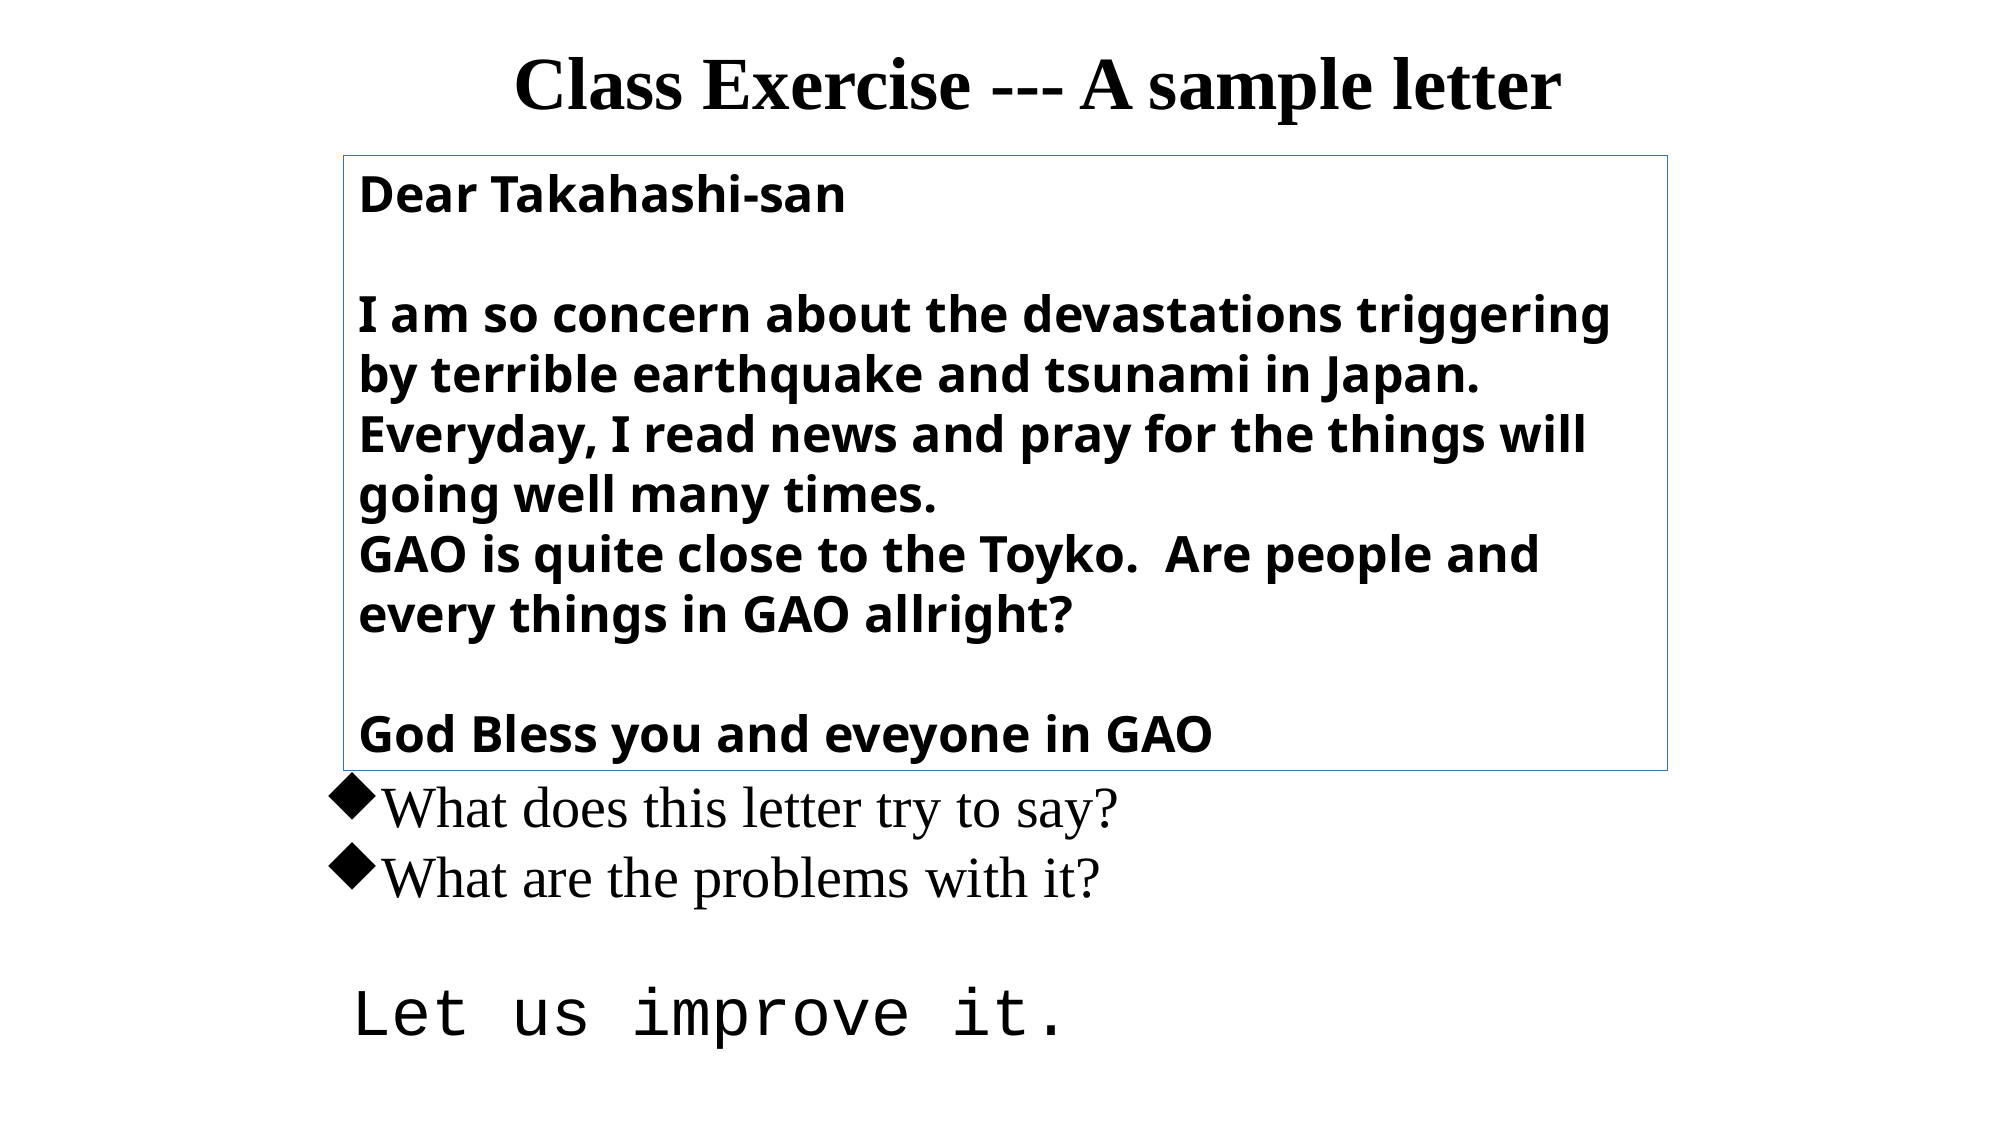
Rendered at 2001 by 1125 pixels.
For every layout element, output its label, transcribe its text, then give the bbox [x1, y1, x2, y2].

text_box What does this letter try to say? What are the problems with it? [308, 761, 1692, 917]
text_box Dear Takahashi-san I am so concern about the devastations triggering by terrible earthquake and tsunami in Japan. Everyday, I read news and pray for the things will going well many times. GAO is quite close to the Toyko. Are people and every things in GAO allright? God Bless you and eveyone in GAO [343, 155, 1668, 761]
text_box Let us improve it. [336, 960, 1127, 1056]
text_box Class Exercise --- A sample letter [498, 26, 1579, 132]
